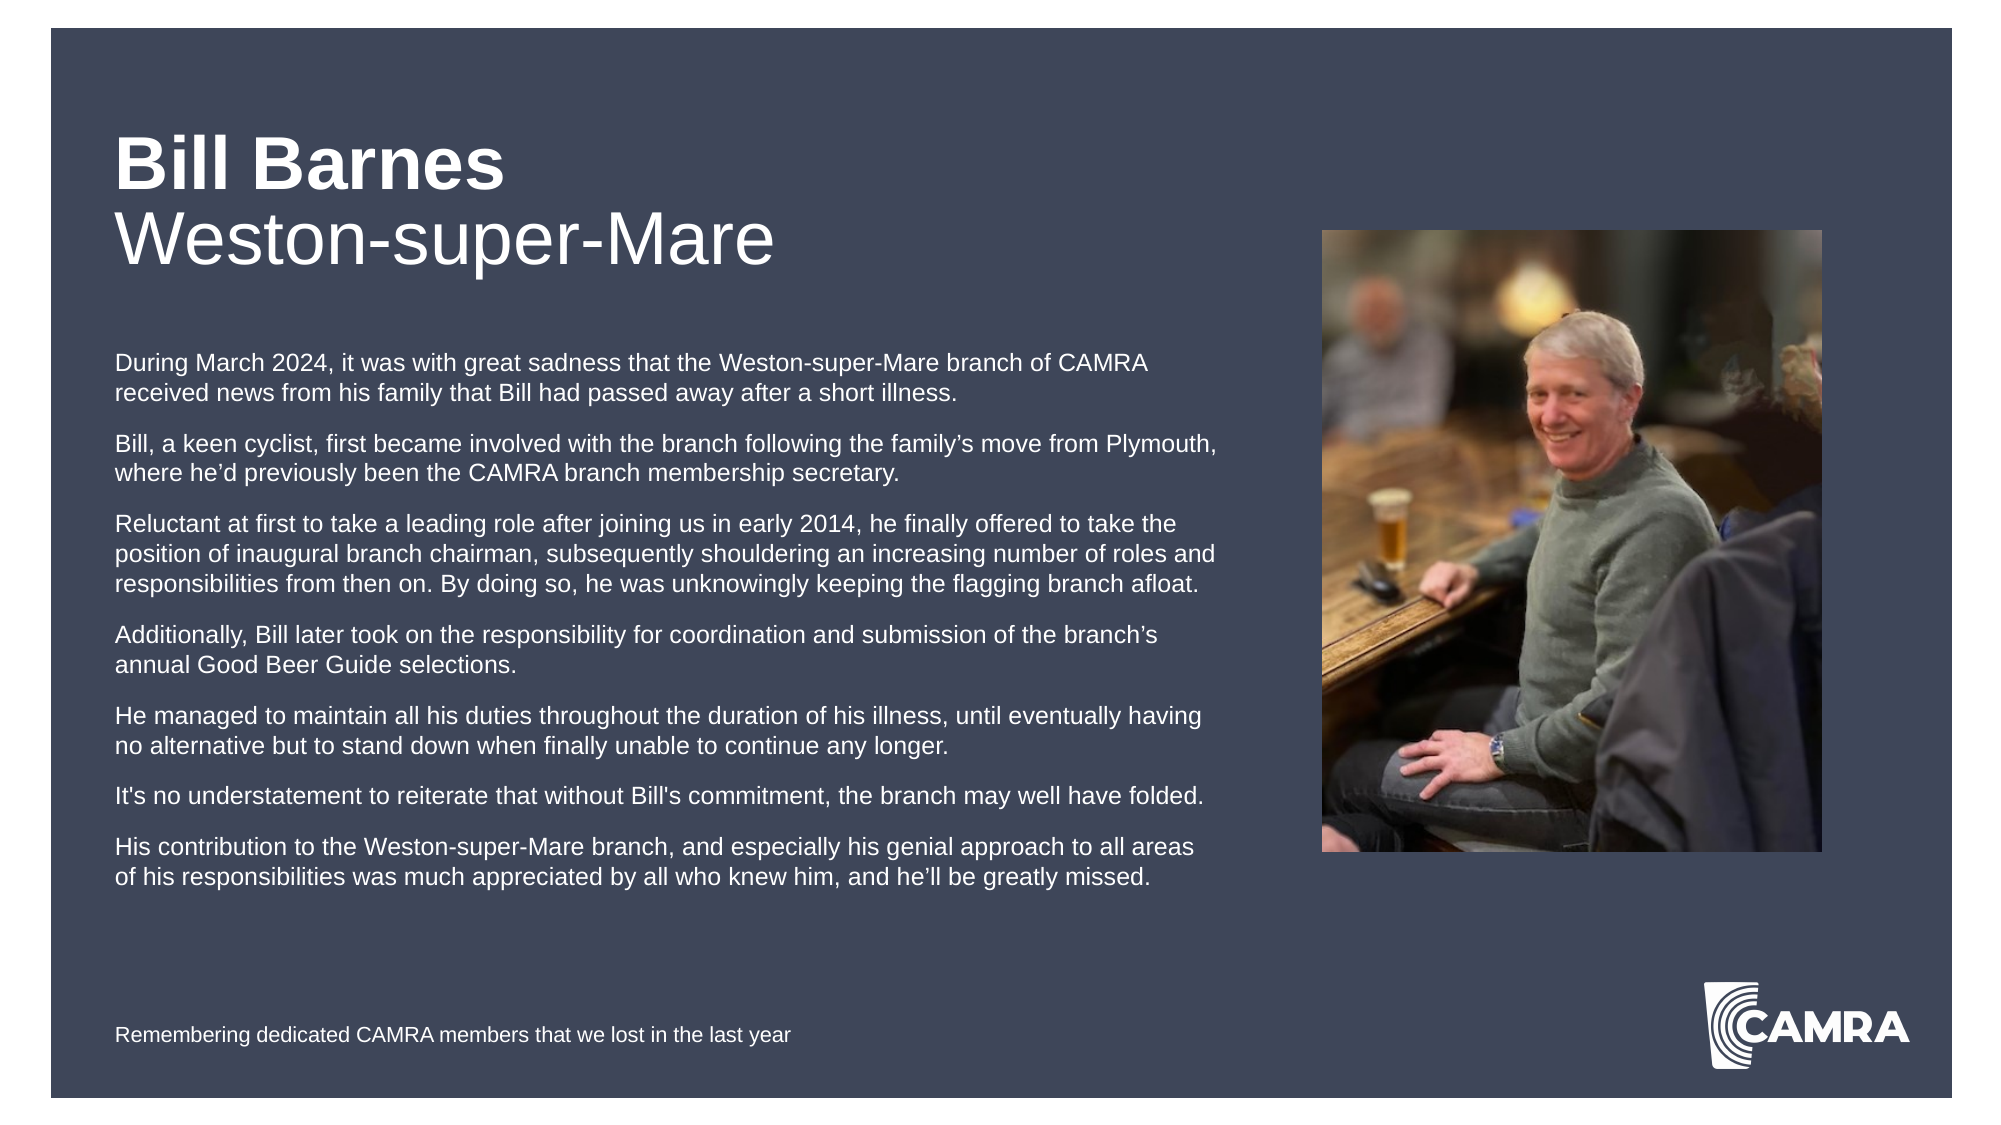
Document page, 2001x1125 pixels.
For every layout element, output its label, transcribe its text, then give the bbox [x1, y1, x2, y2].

list During March 2024, it was with great sadness that the Weston-super-Mare branch of CAMRA received news from his family that Bill had passed away after a short illness. Bill, a keen cyclist, first became involved with the branch following the family’s move from Plymouth, where he’d previously been the CAMRA branch membership secretary. Reluctant at first to take a leading role after joining us in early 2014, he finally offered to take the position of inaugural branch chairman, subsequently shouldering an increasing number of roles and responsibilities from then on. By doing so, he was unknowingly keeping the flagging branch afloat. Additionally, Bill later took on the responsibility for coordination and submission of the branch’s annual Good Beer Guide selections. He managed to maintain all his duties throughout the duration of his illness, until eventually having no alternative but to stand down when finally unable to continue any longer. It's no understatement to reiterate that without Bill's commitment, the branch may well have folded. His contribution to the Weston-super-Mare branch, and especially his genial approach to all areas of his responsibilities was much appreciated by all who knew him, and he’ll be greatly missed. [99, 338, 1235, 961]
slide_number Remembering dedicated CAMRA members that we lost in the last year [99, 1003, 1463, 1064]
title Bill Barnes Weston-super-Mare [99, 121, 1910, 339]
picture [51, 28, 1952, 1098]
